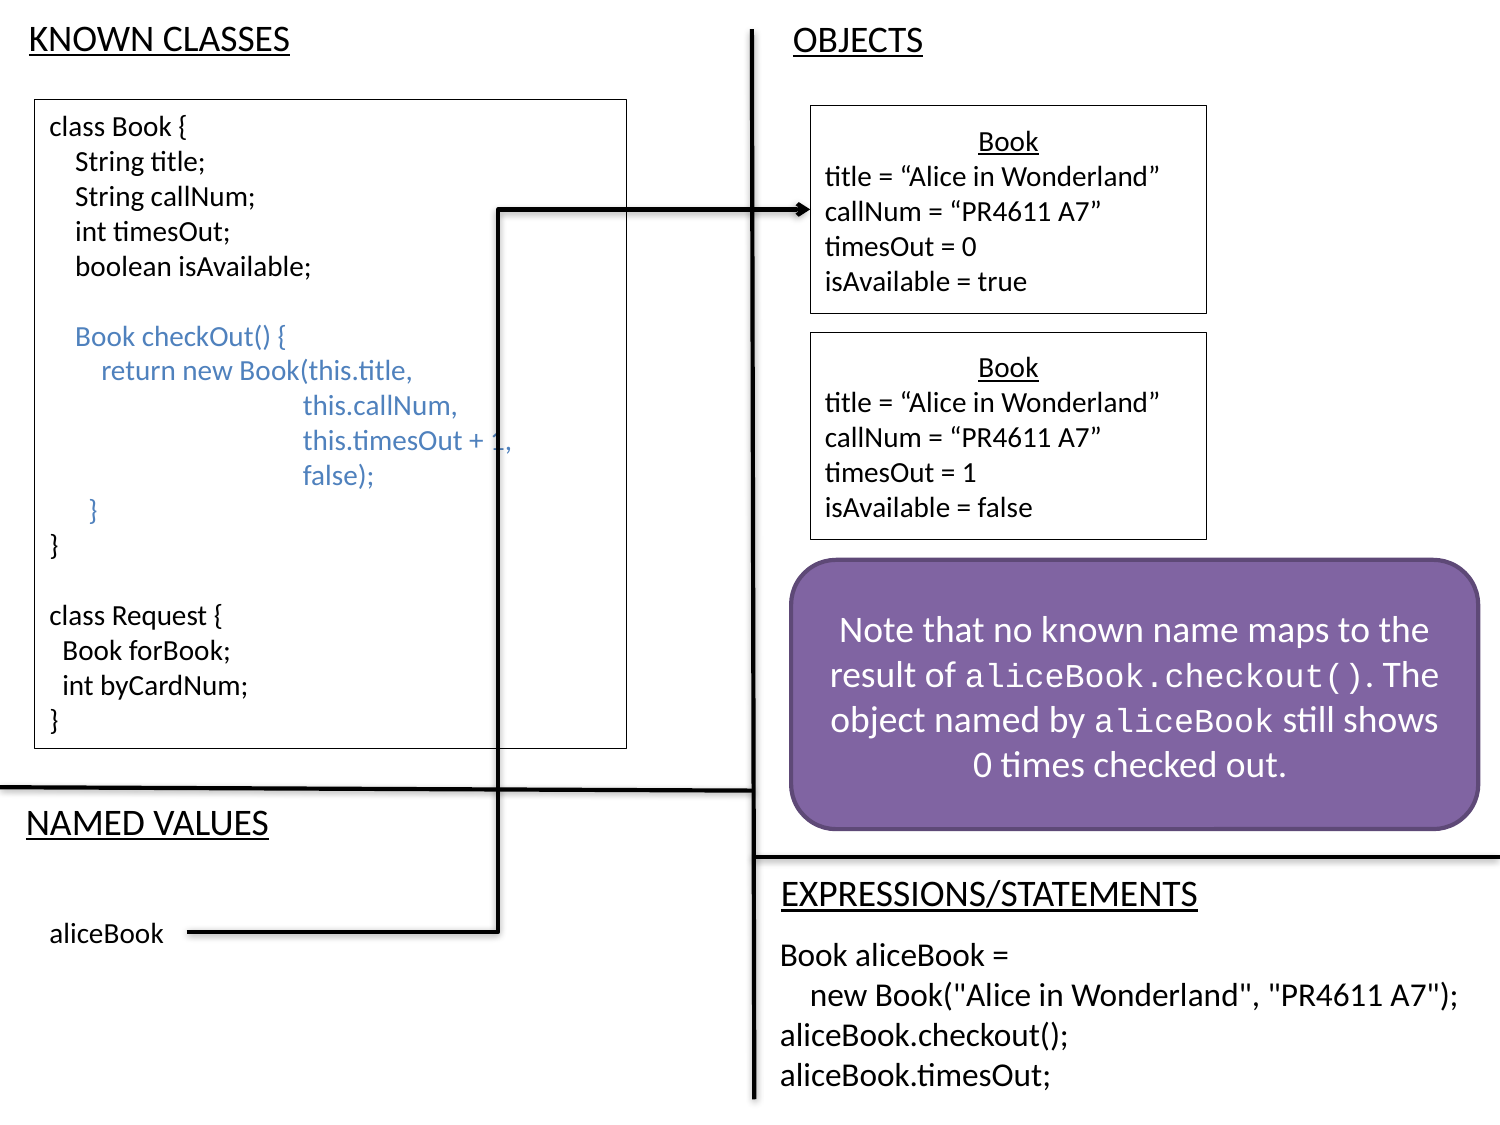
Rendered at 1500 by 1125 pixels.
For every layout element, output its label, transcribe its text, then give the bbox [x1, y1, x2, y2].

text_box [186, 209, 811, 933]
text_box Note that no known name maps to the result of aliceBook.checkout(). The object named by aliceBook still shows 0 times checked out. [816, 557, 1481, 832]
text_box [751, 28, 755, 207]
text_box KNOWN CLASSES [13, 6, 306, 67]
text_box Book title = “Alice in Wonderland” callNum = “PR4611 A7” timesOut = 0 isAvailable = true [808, 103, 1209, 315]
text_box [0, 786, 181, 791]
text_box class Book { String title; String callNum; int timesOut; boolean isAvailable; Book checkOut() { return new Book(this.title, this.callNum, this.timesOut + 1, false); } } class Request { Book forBook; int byCardNum; } [32, 98, 629, 750]
text_box Book title = “Alice in Wonderland” callNum = “PR4611 A7” timesOut = 1 isAvailable = false [816, 330, 1209, 542]
text_box Book aliceBook = new Book("Alice in Wonderland", "PR4611 A7"); aliceBook.checkout(); aliceBook.timesOut; [764, 925, 1500, 1101]
text_box OBJECTS [778, 7, 939, 68]
text_box aliceBook [33, 894, 189, 970]
text_box NAMED VALUES [11, 800, 181, 851]
text_box EXPRESSIONS/STATEMENTS [816, 866, 1213, 922]
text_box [751, 941, 755, 1100]
